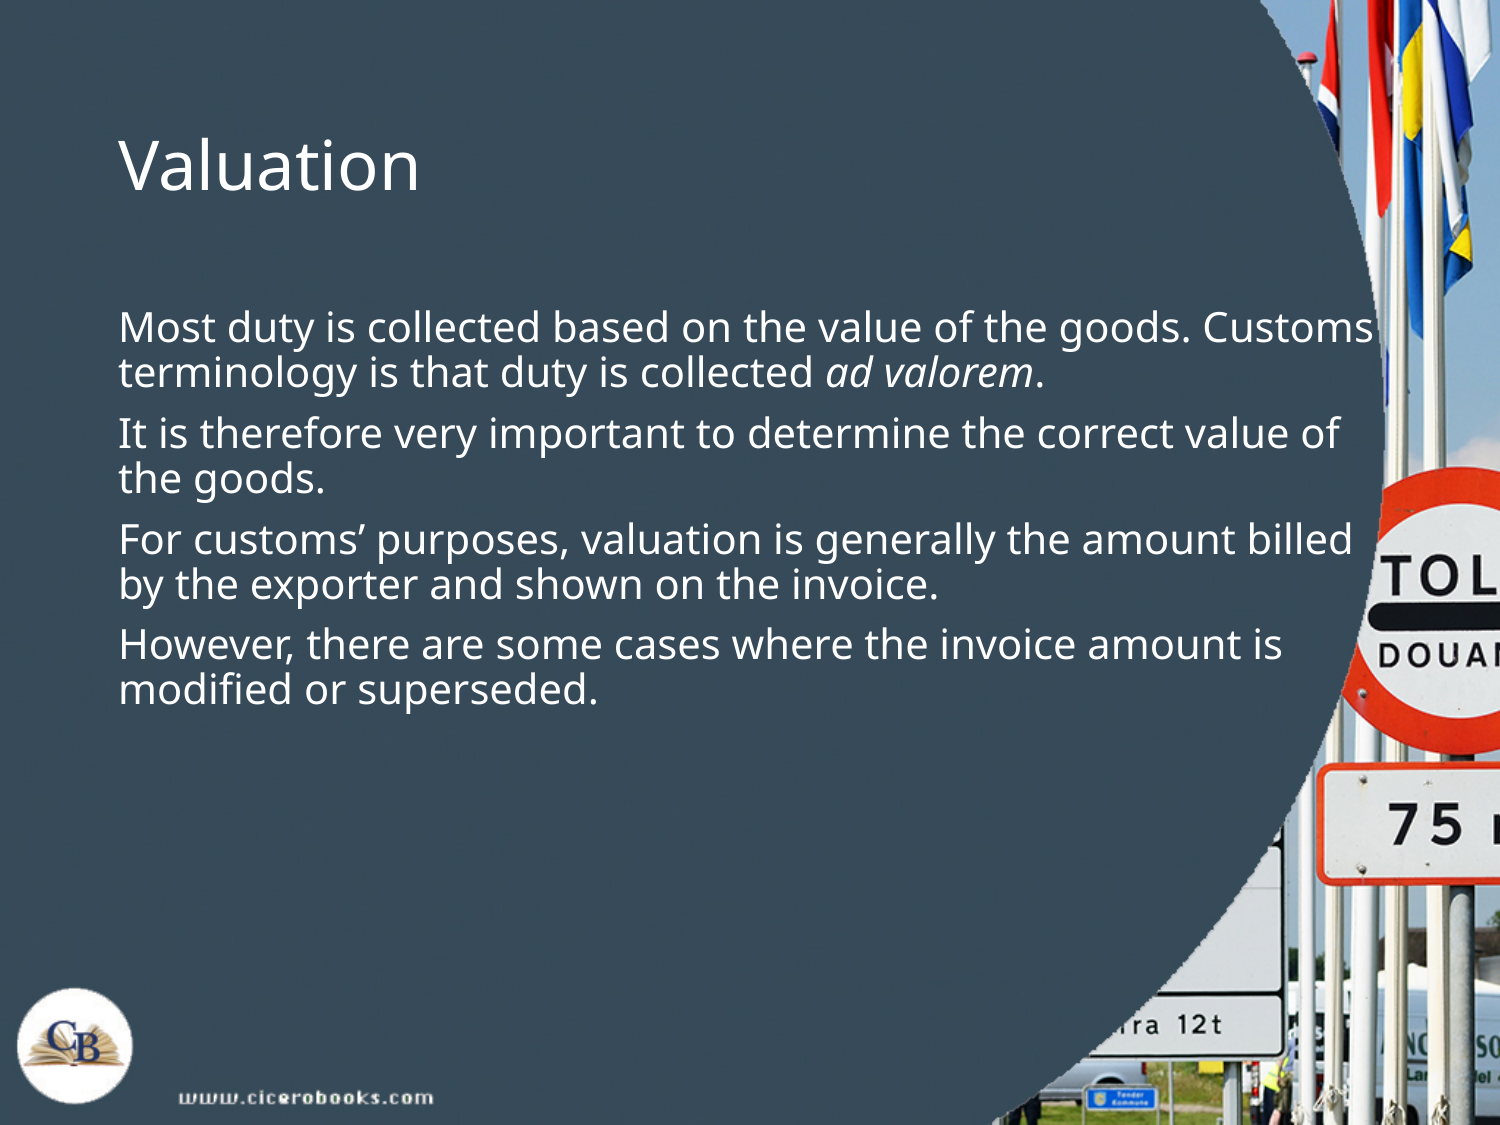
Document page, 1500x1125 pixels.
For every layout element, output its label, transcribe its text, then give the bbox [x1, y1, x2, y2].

picture [0, 0, 1500, 1125]
title Valuation [103, 59, 1397, 278]
list Most duty is collected based on the value of the goods. Customs terminology is that duty is collected ad valorem. It is therefore very important to determine the correct value of the goods. For customs’ purposes, valuation is generally the amount billed by the exporter and shown on the invoice. However, there are some cases where the invoice amount is modified or superseded. [103, 299, 1397, 1014]
